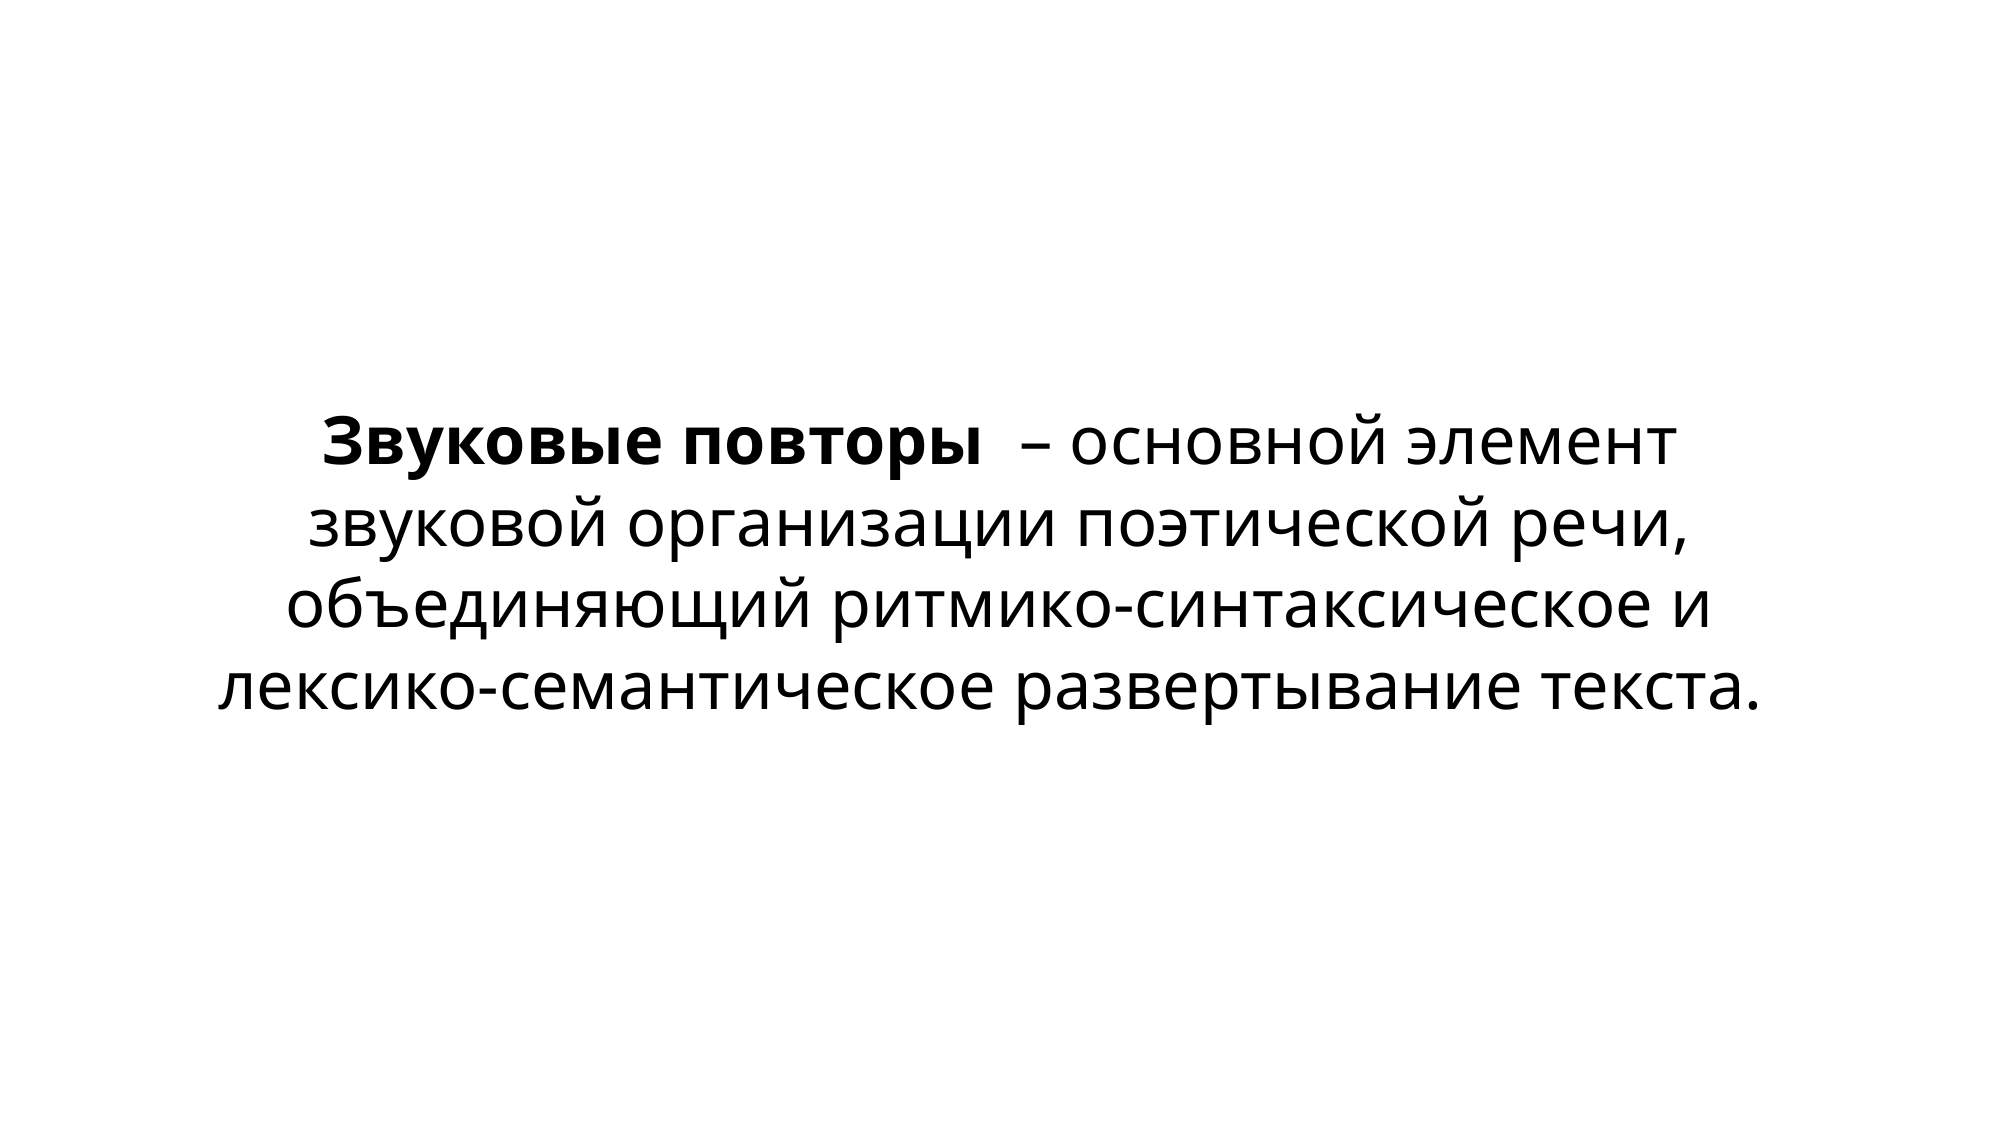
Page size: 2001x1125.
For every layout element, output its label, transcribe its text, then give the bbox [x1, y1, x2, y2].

list Звуковые повторы – основной элемент звуковой организации поэтической речи, объединяющий ритмико-синтаксическое и лексико-семантическое развертывание текста. [189, 205, 1811, 920]
